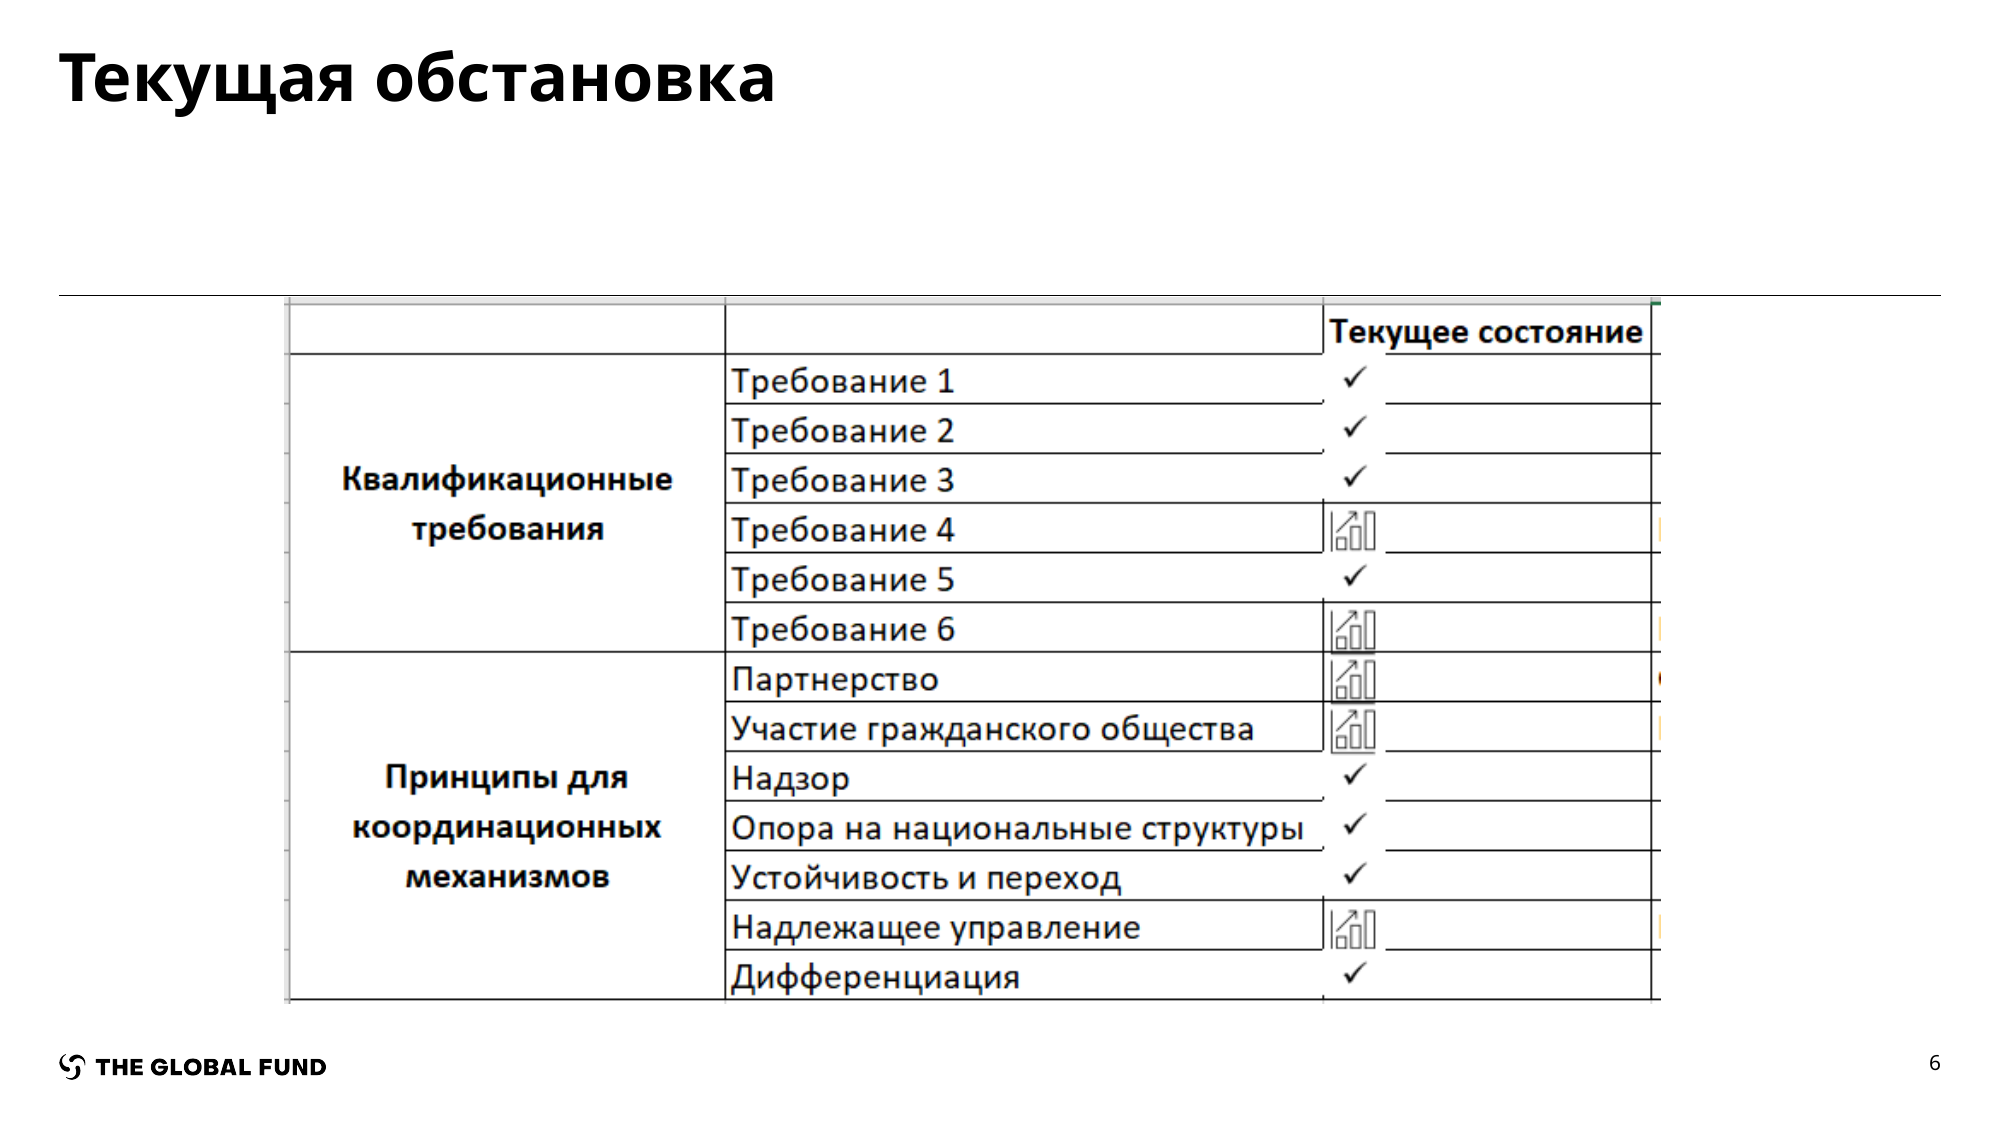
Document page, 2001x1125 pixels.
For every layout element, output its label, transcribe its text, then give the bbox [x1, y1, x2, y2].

title Текущая обстановка [59, 44, 1941, 122]
picture [284, 297, 1662, 1004]
slide_number 6 [1793, 1017, 1941, 1078]
picture [59, 1054, 326, 1080]
